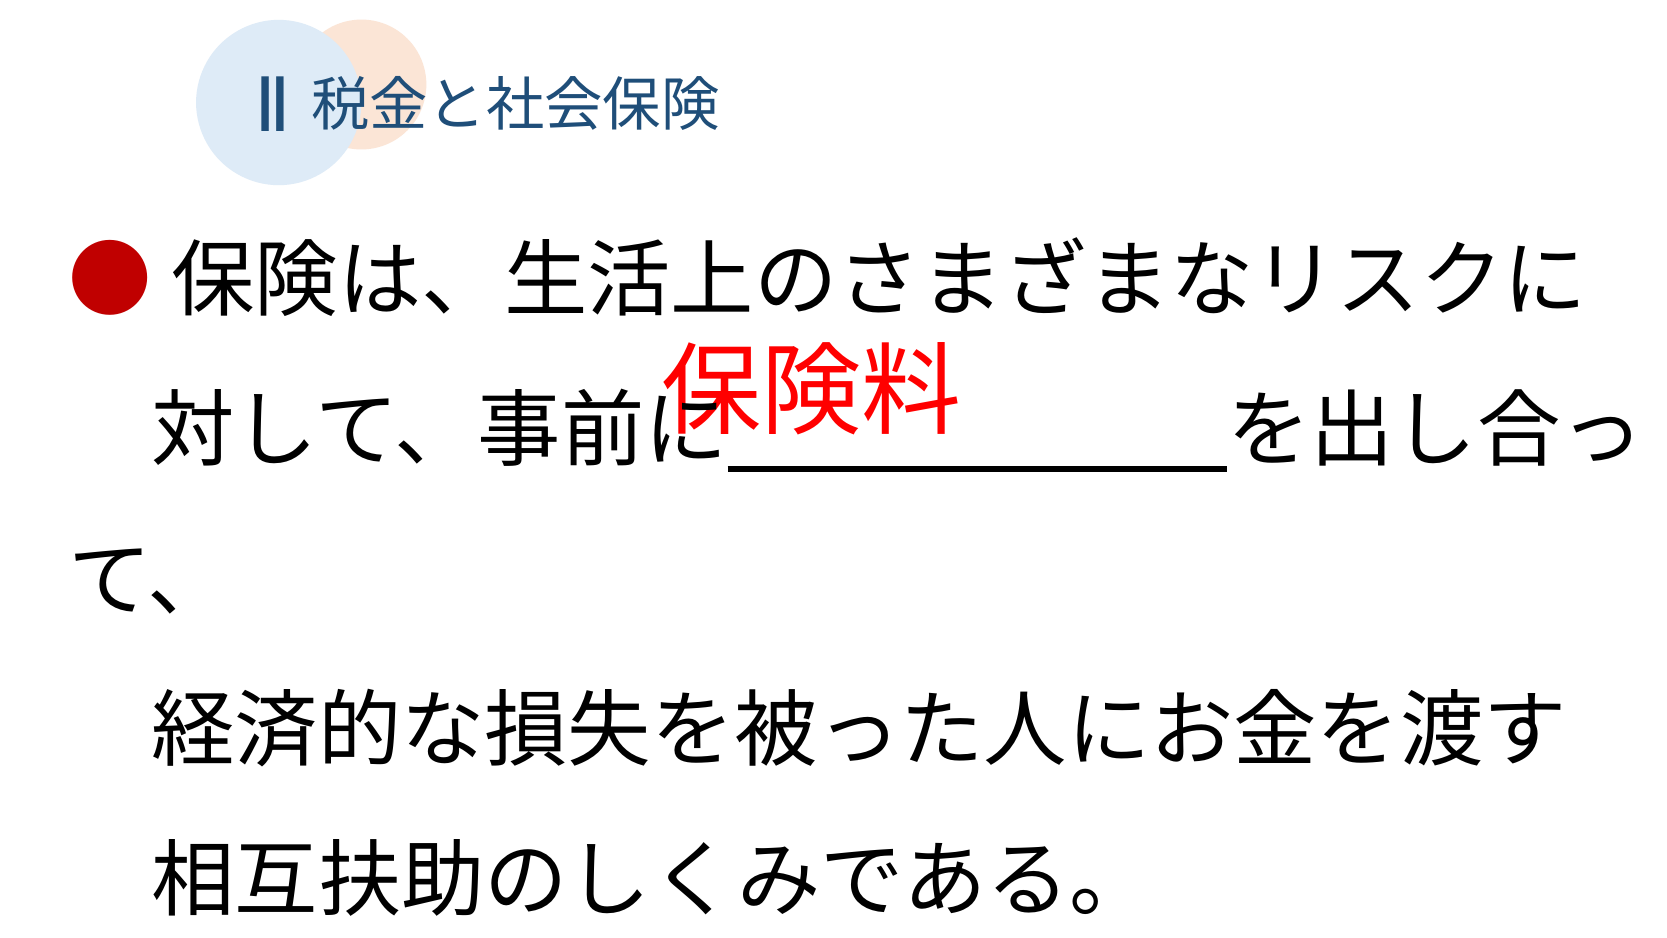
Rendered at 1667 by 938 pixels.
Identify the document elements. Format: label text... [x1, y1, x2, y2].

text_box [196, 19, 731, 186]
text_box ●保険は、生活上のさまざまなリスクに 対して、事前に を出し合って、 経済的な損失を被った人にお金を渡す 相互扶助のしくみである。 [53, 169, 1667, 934]
